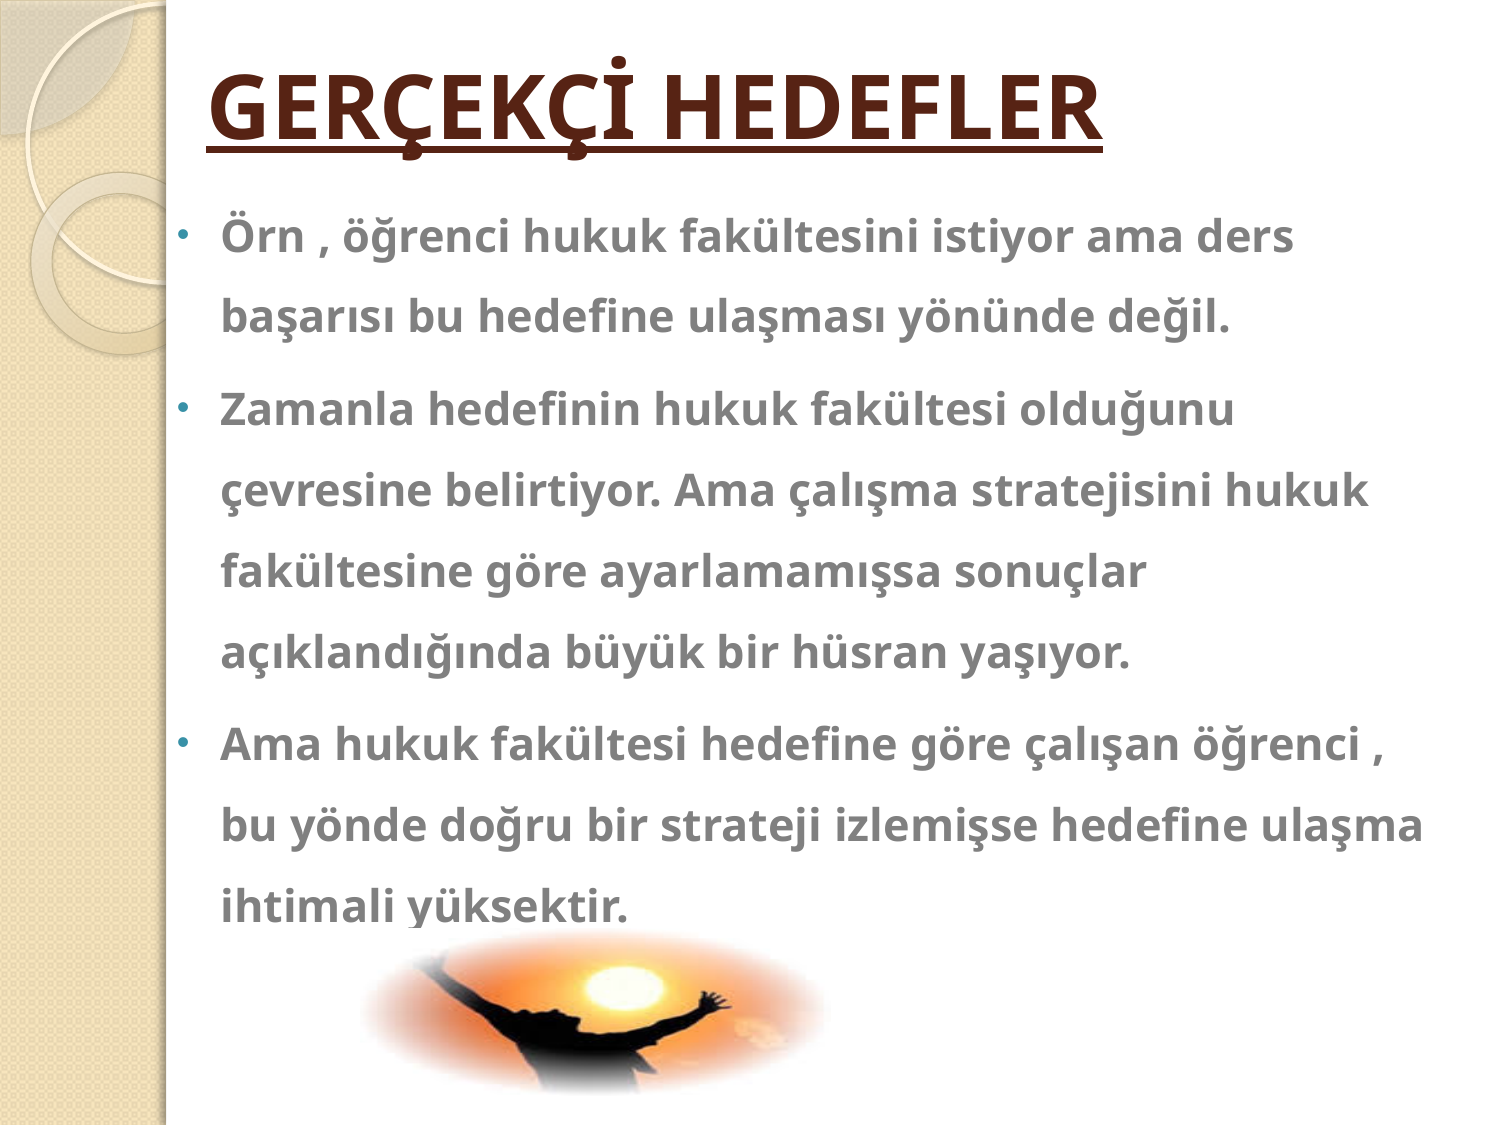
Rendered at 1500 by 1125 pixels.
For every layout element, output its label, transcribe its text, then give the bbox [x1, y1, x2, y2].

picture [359, 928, 831, 1097]
title GERÇEKÇİ HEDEFLER [191, 0, 1500, 208]
list Örn , öğrenci hukuk fakültesini istiyor ama ders başarısı bu hedefine ulaşması yönünde değil. Zamanla hedefinin hukuk fakültesi olduğunu çevresine belirtiyor. Ama çalışma stratejisini hukuk fakültesine göre ayarlamamışsa sonuçlar açıklandığında büyük bir hüsran yaşıyor. Ama hukuk fakültesi hedefine göre çalışan öğrenci , bu yönde doğru bir strateji izlemişse hedefine ulaşma ihtimali yüksektir. [147, 172, 1471, 946]
